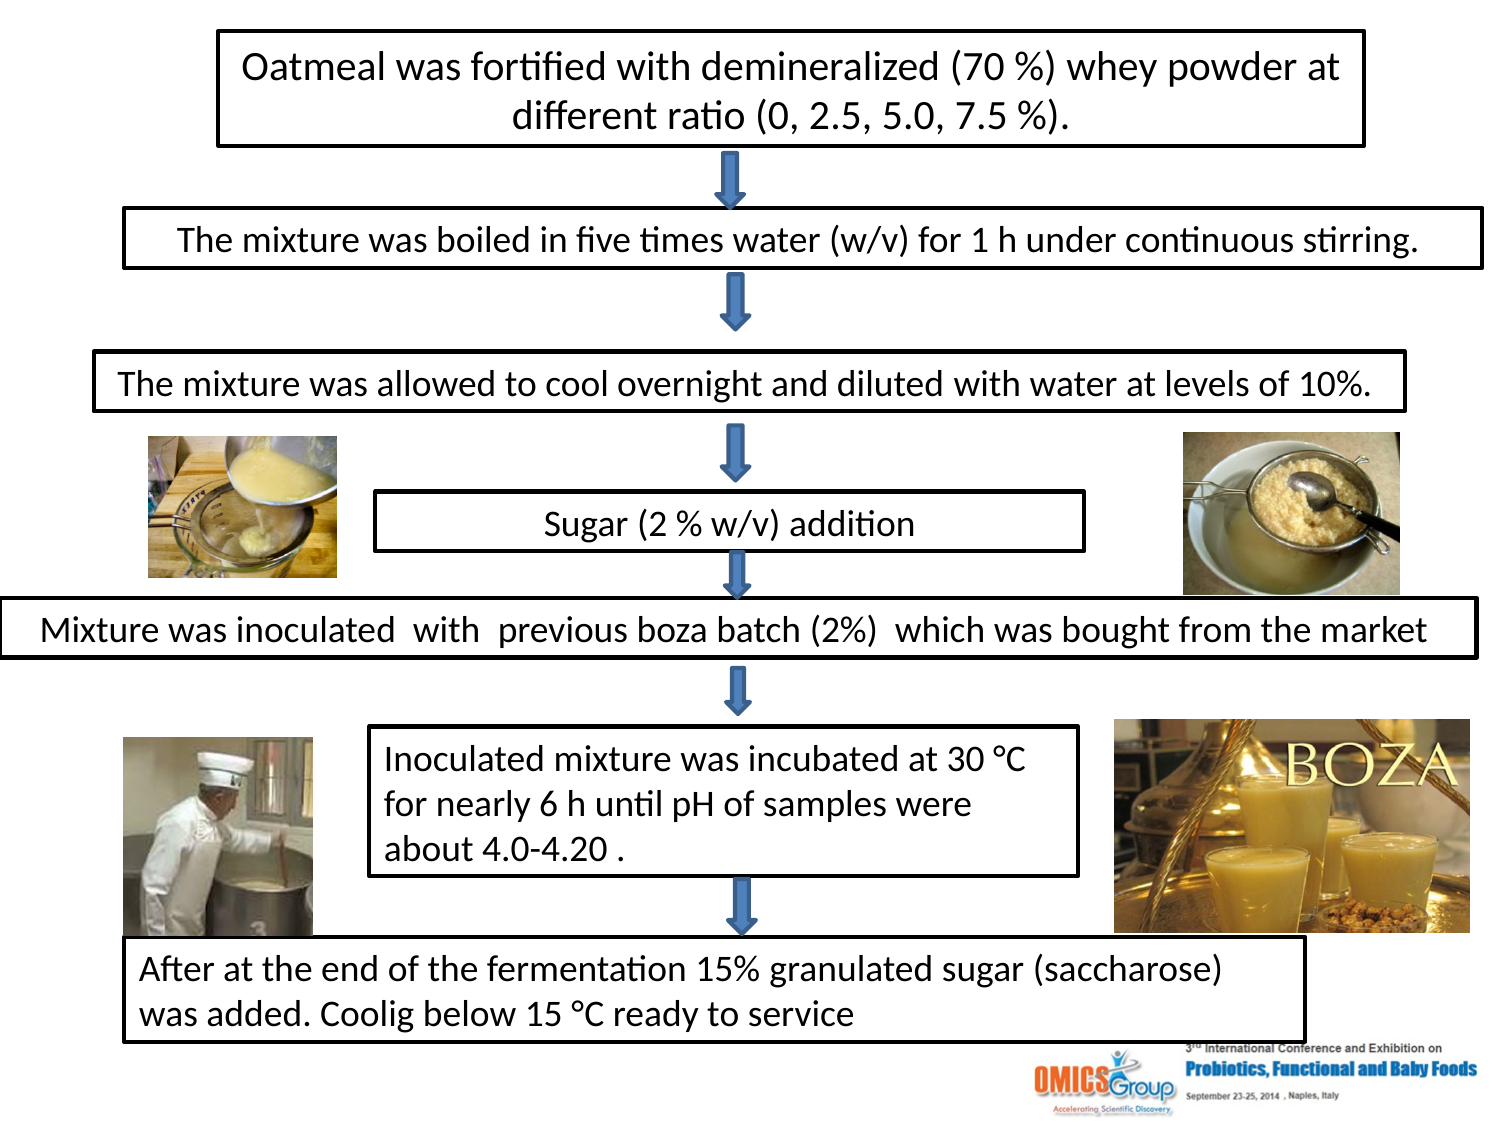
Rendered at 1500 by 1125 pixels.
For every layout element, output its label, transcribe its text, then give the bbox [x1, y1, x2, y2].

picture [123, 737, 314, 936]
text_box After at the end of the fermentation 15% granulated sugar (saccharose) was added. Coolig below 15 °C ready to service [122, 935, 1307, 1044]
picture [1183, 432, 1400, 595]
text_box Oatmeal was fortified with demineralized (70 %) whey powder at different ratio (0, 2.5, 5.0, 7.5 %). [216, 29, 1366, 148]
text_box [719, 272, 752, 332]
text_box Inoculated mixture was incubated at 30 °C for nearly 6 h until pH of samples were about 4.0-4.20 . [367, 724, 1080, 878]
text_box [726, 876, 758, 937]
text_box The mixture was boiled in five times water (w/v) for 1 h under continuous stirring. [122, 206, 1484, 270]
text_box [724, 665, 752, 717]
picture [148, 436, 337, 579]
text_box [714, 150, 747, 211]
picture [1113, 718, 1470, 933]
text_box The mixture was allowed to cool overnight and diluted with water at levels of 10%. [92, 349, 1407, 413]
text_box [722, 550, 752, 600]
text_box [719, 423, 752, 483]
text_box Mixture was inoculated with previous boza batch (2%) which was bought from the market [0, 596, 1479, 660]
picture [1031, 1037, 1484, 1125]
text_box Sugar (2 % w/v) addition [373, 489, 1086, 553]
